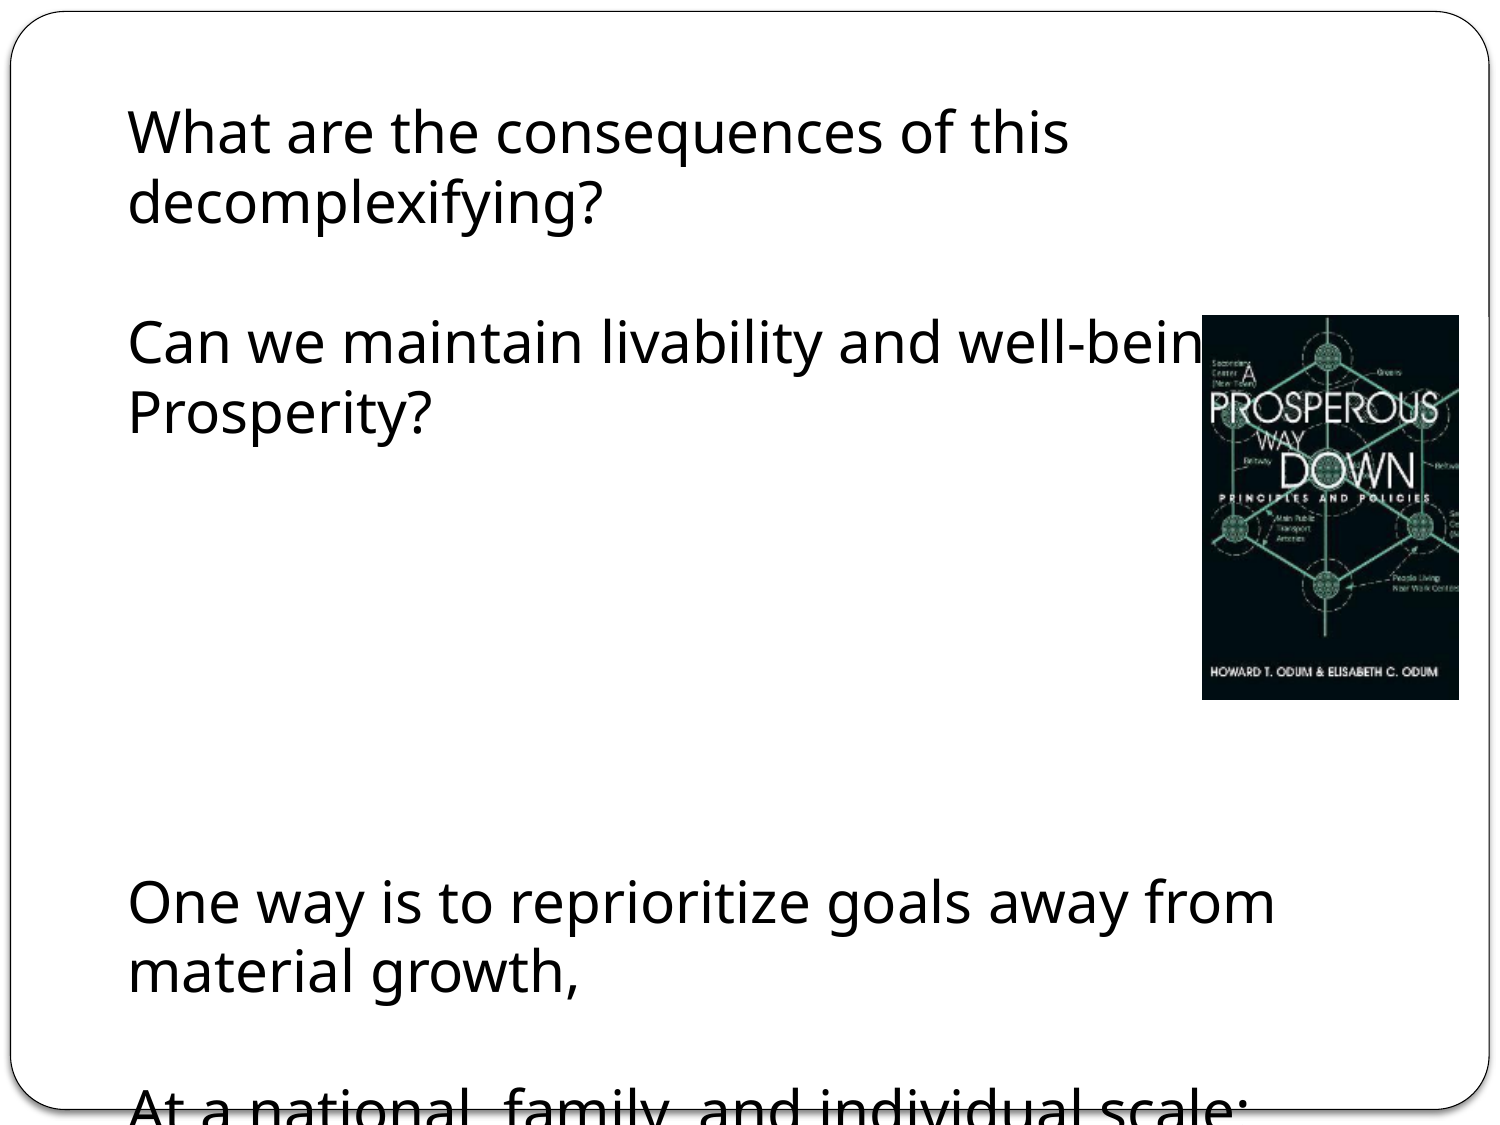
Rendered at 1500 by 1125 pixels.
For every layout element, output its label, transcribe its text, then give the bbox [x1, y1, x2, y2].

text_box What are the consequences of this decomplexifying? Can we maintain livability and well-being? Prosperity? One way is to reprioritize goals away from material growth, At a national, family, and individual scale: [112, 87, 1425, 1125]
picture [1202, 315, 1459, 701]
